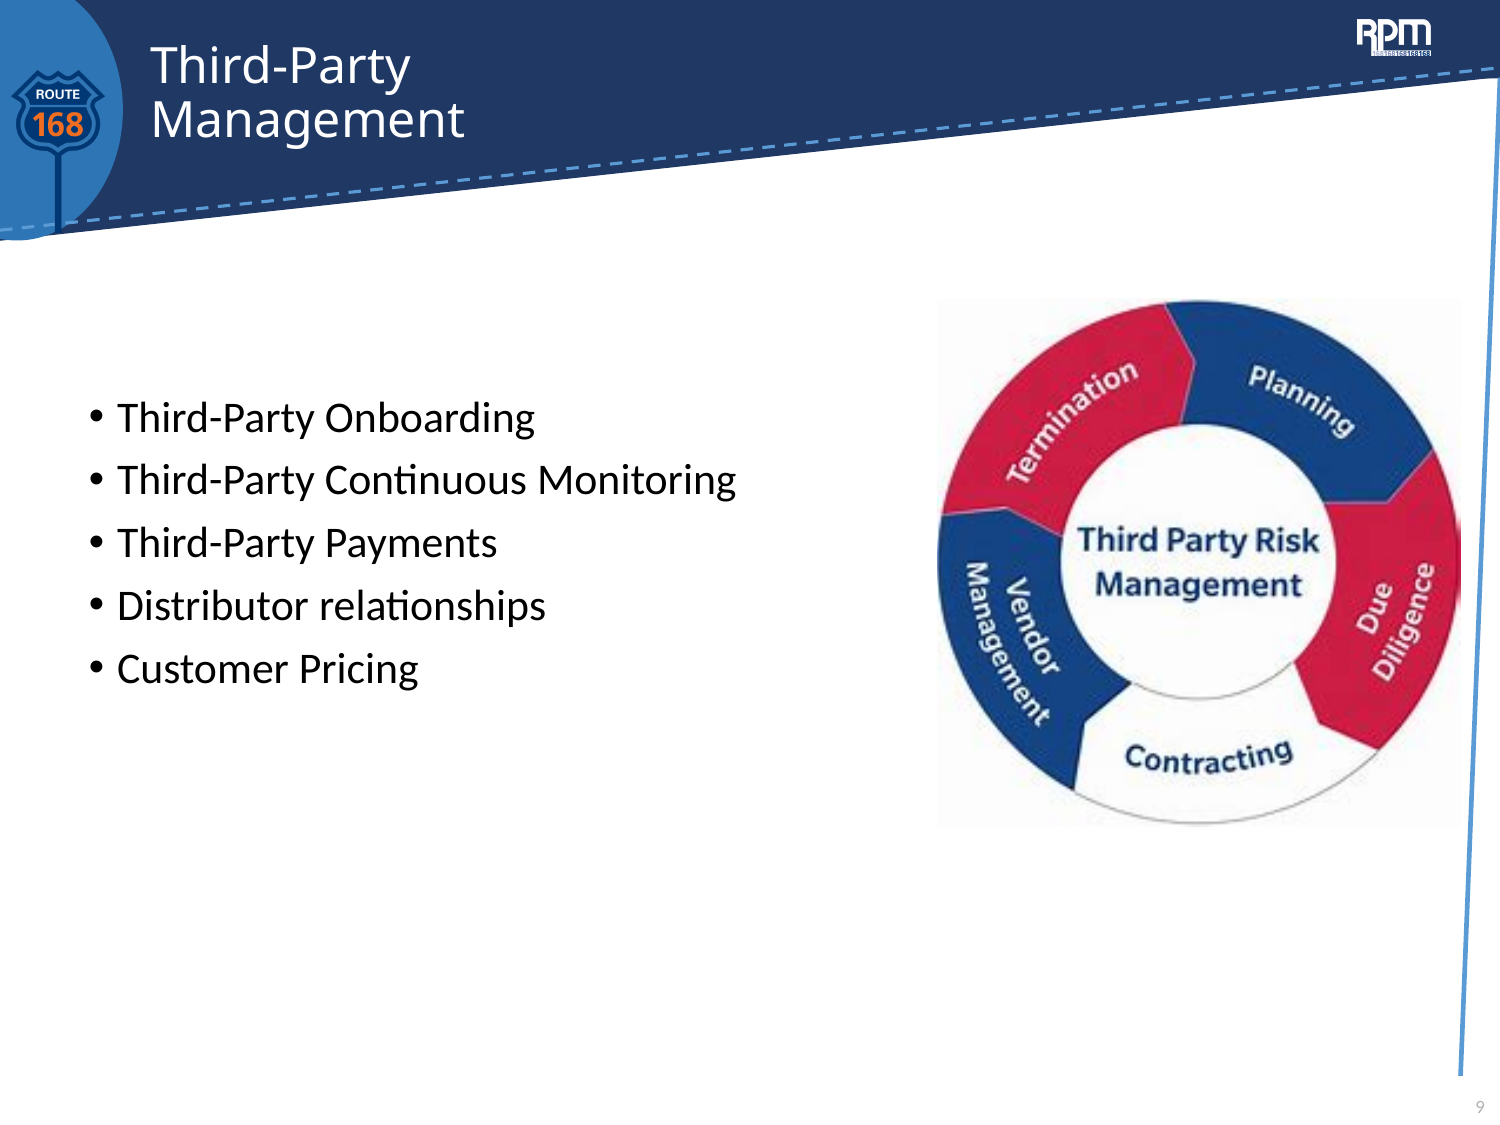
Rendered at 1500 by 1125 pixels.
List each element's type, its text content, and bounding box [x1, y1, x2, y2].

picture [937, 298, 1461, 827]
title Third-Party Management [135, 29, 694, 160]
slide_number 9 [1421, 1075, 1500, 1125]
list Third-Party Onboarding Third-Party Continuous Monitoring Third-Party Payments Distributor relationships Customer Pricing [73, 386, 858, 739]
picture [11, 70, 105, 233]
picture [1357, 19, 1431, 56]
